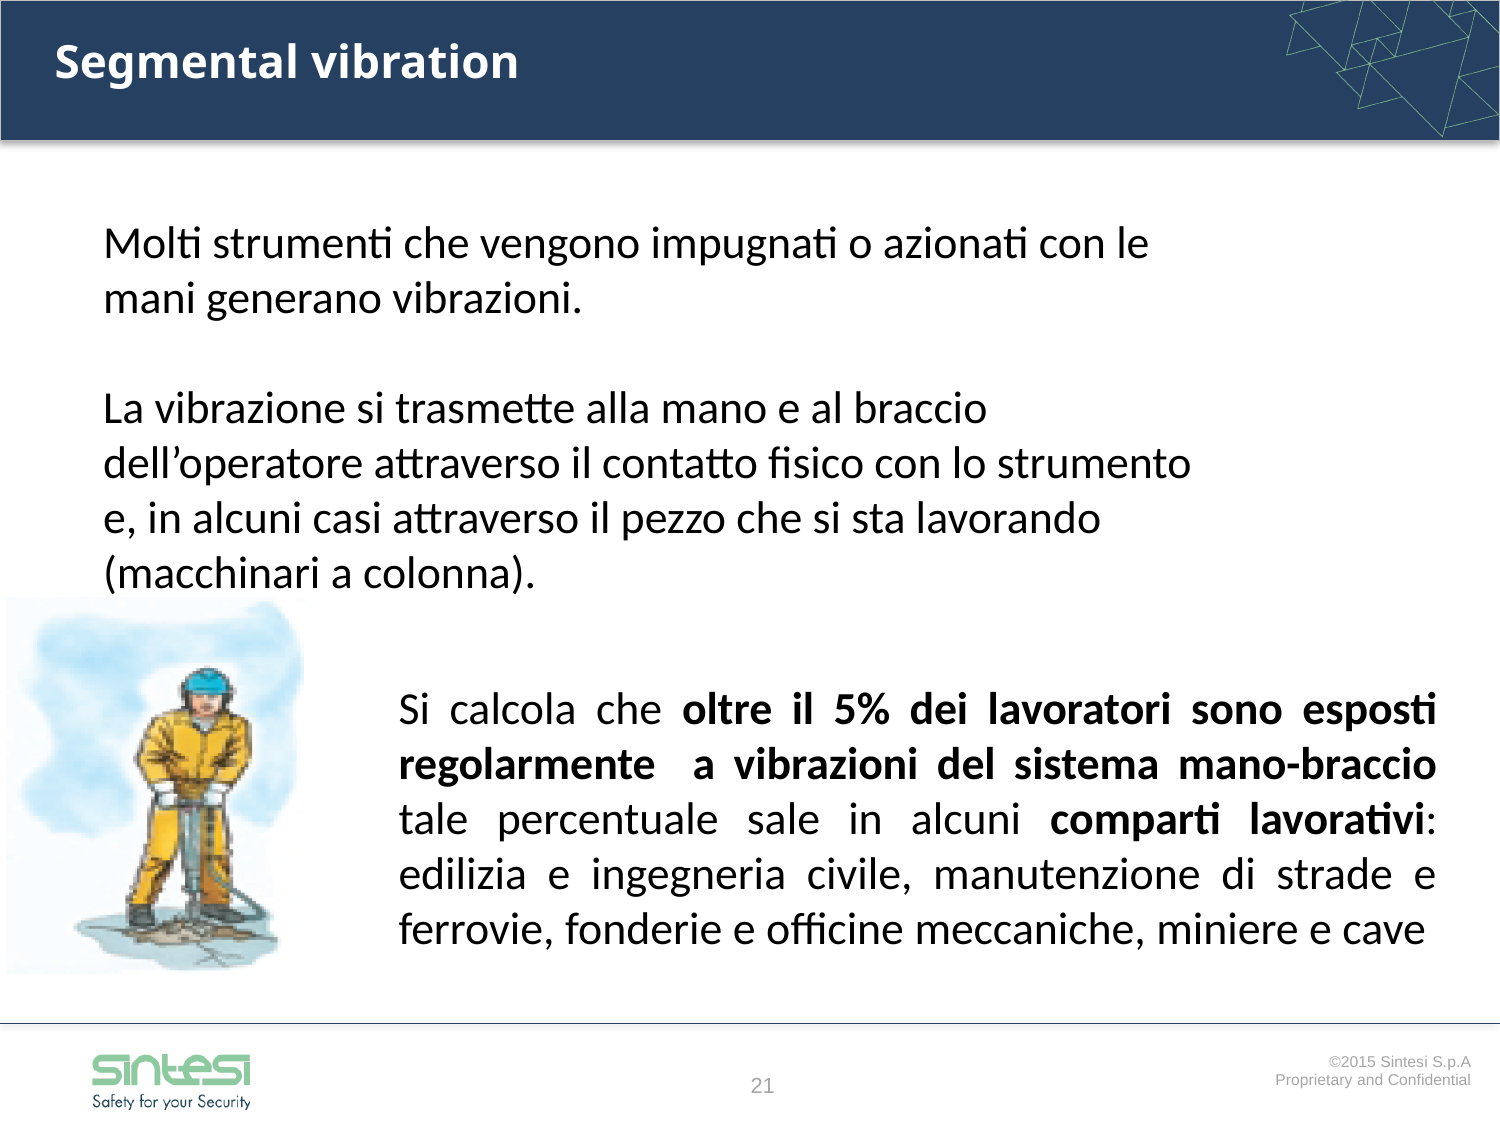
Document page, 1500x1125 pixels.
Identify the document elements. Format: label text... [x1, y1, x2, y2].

text_box Si calcola che oltre il 5% dei lavoratori sono esposti regolarmente a vibrazioni del sistema mano-braccio tale percentuale sale in alcuni comparti lavorativi: edilizia e ingegneria civile, manutenzione di strade e ferrovie, fonderie e officine meccaniche, miniere e cave [383, 671, 1453, 1016]
title Segmental vibration [41, 19, 1284, 102]
text_box Molti strumenti che vengono impugnati o azionati con le mani generano vibrazioni. La vibrazione si trasmette alla mano e al braccio dell’operatore attraverso il contatto fisico con lo strumento e, in alcuni casi attraverso il pezzo che si sta lavorando (macchinari a colonna). [88, 205, 1223, 606]
picture [5, 597, 354, 986]
